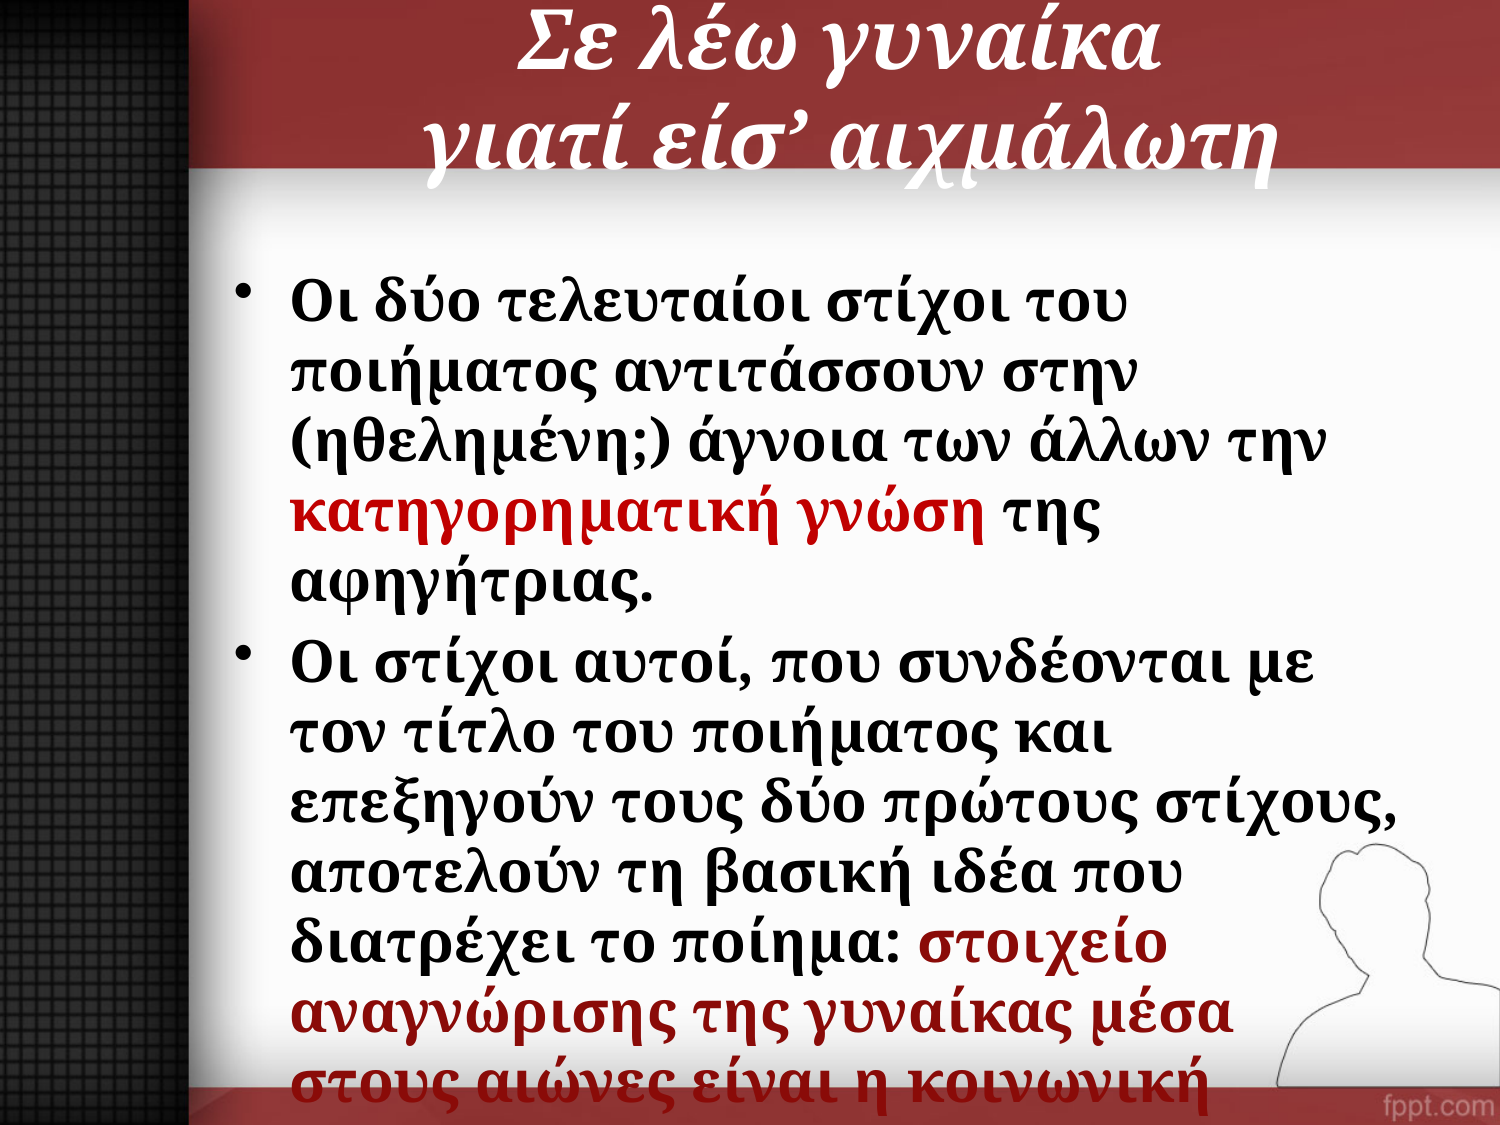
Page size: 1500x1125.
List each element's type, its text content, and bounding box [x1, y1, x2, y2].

list Οι δύο τελευταίοι στίχοι του ποιήματος αντιτάσσουν στην (ηθελημένη;) άγνοια των άλλων την κατηγορηματική γνώση της αφηγήτριας. Οι στίχοι αυτοί, που συνδέονται με τον τίτλο του ποιήματος και επεξηγούν τους δύο πρώτους στίχους, αποτελούν τη βασική ιδέα που διατρέχει το ποίημα: στοιχείο αναγνώρισης της γυναίκας μέσα στους αιώνες είναι η κοινωνική καταπίεση που προέρχεται από τους πολλαπλούς ρόλους της. [218, 255, 1426, 1071]
title Σε λέω γυναίκα γιατί είσ’ αιχμάλωτη [182, 0, 1500, 173]
picture [0, 0, 1500, 1125]
